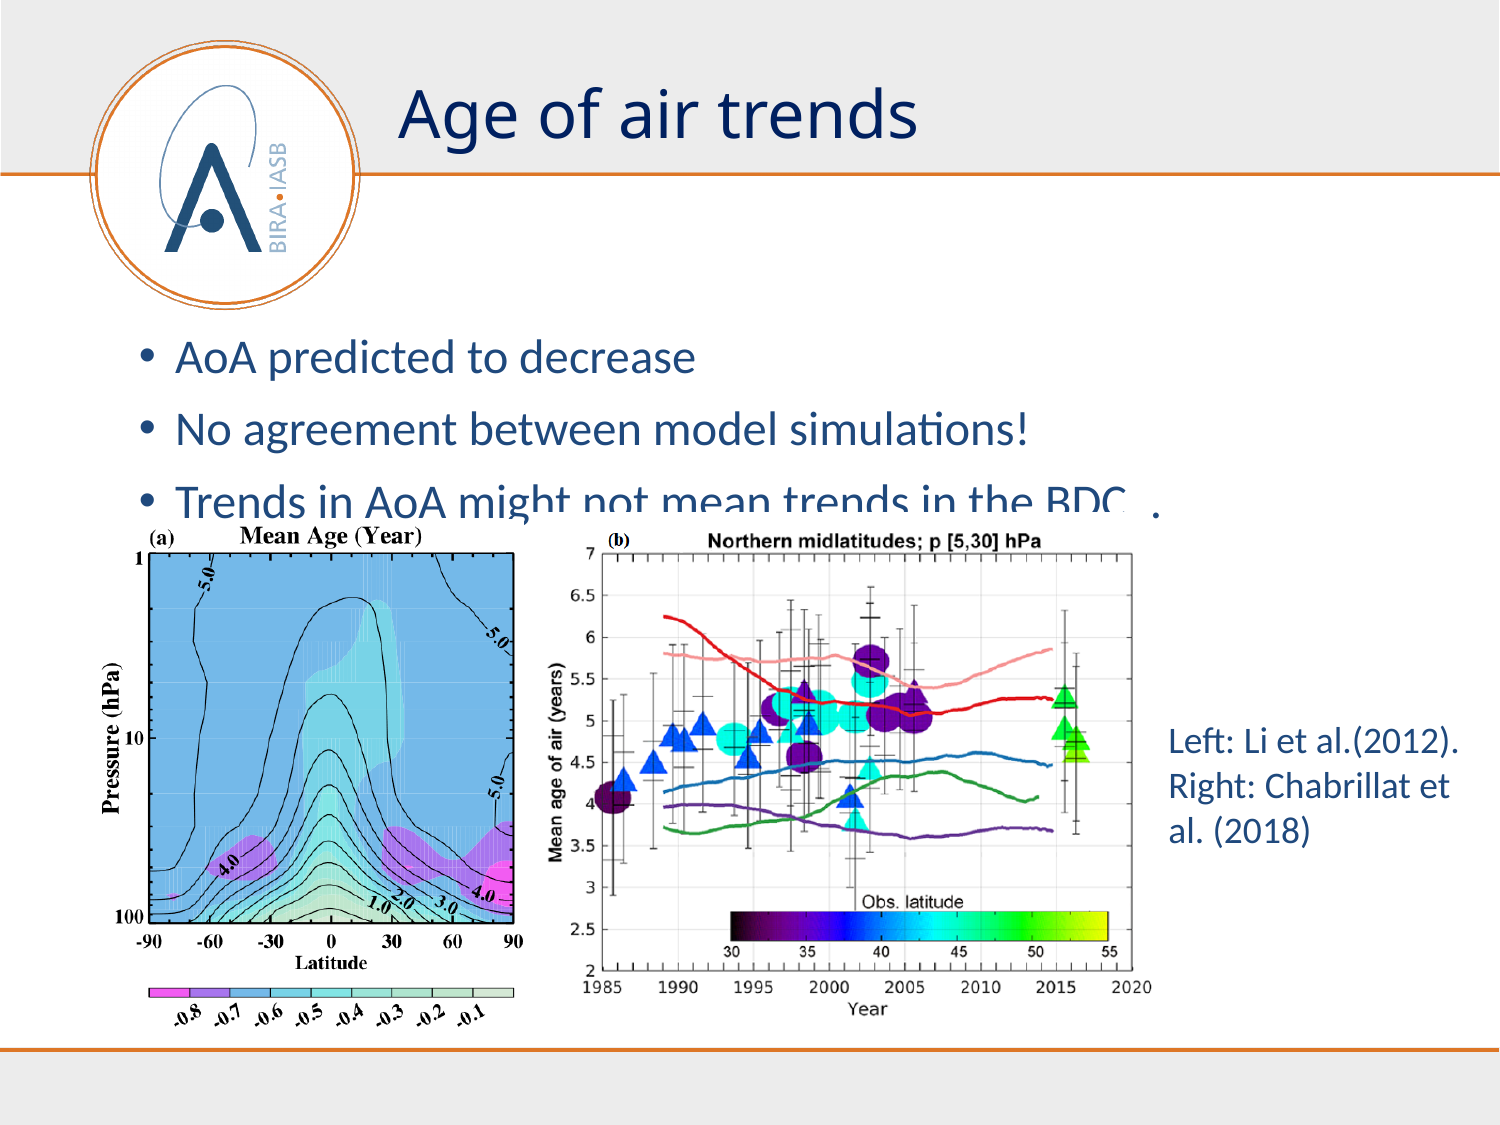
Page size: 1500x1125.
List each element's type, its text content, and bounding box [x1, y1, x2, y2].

picture [0, 172, 88, 176]
title Age of air trends [841, 54, 1436, 169]
text_box AoA predicted to decrease No agreement between model simulations! Trends in AoA might not mean trends in the BDC… [841, 323, 1351, 538]
title Age of air trends [383, 54, 658, 169]
picture [92, 519, 524, 1033]
text_box AoA predicted to decrease No agreement between model simulations! Trends in AoA might not mean trends in the BDC… [123, 323, 658, 519]
text_box Left: Li et al.(2012). Right: Chabrillat et al. (2018) [1155, 708, 1500, 859]
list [88, 39, 361, 312]
picture [0, 0, 1500, 1125]
